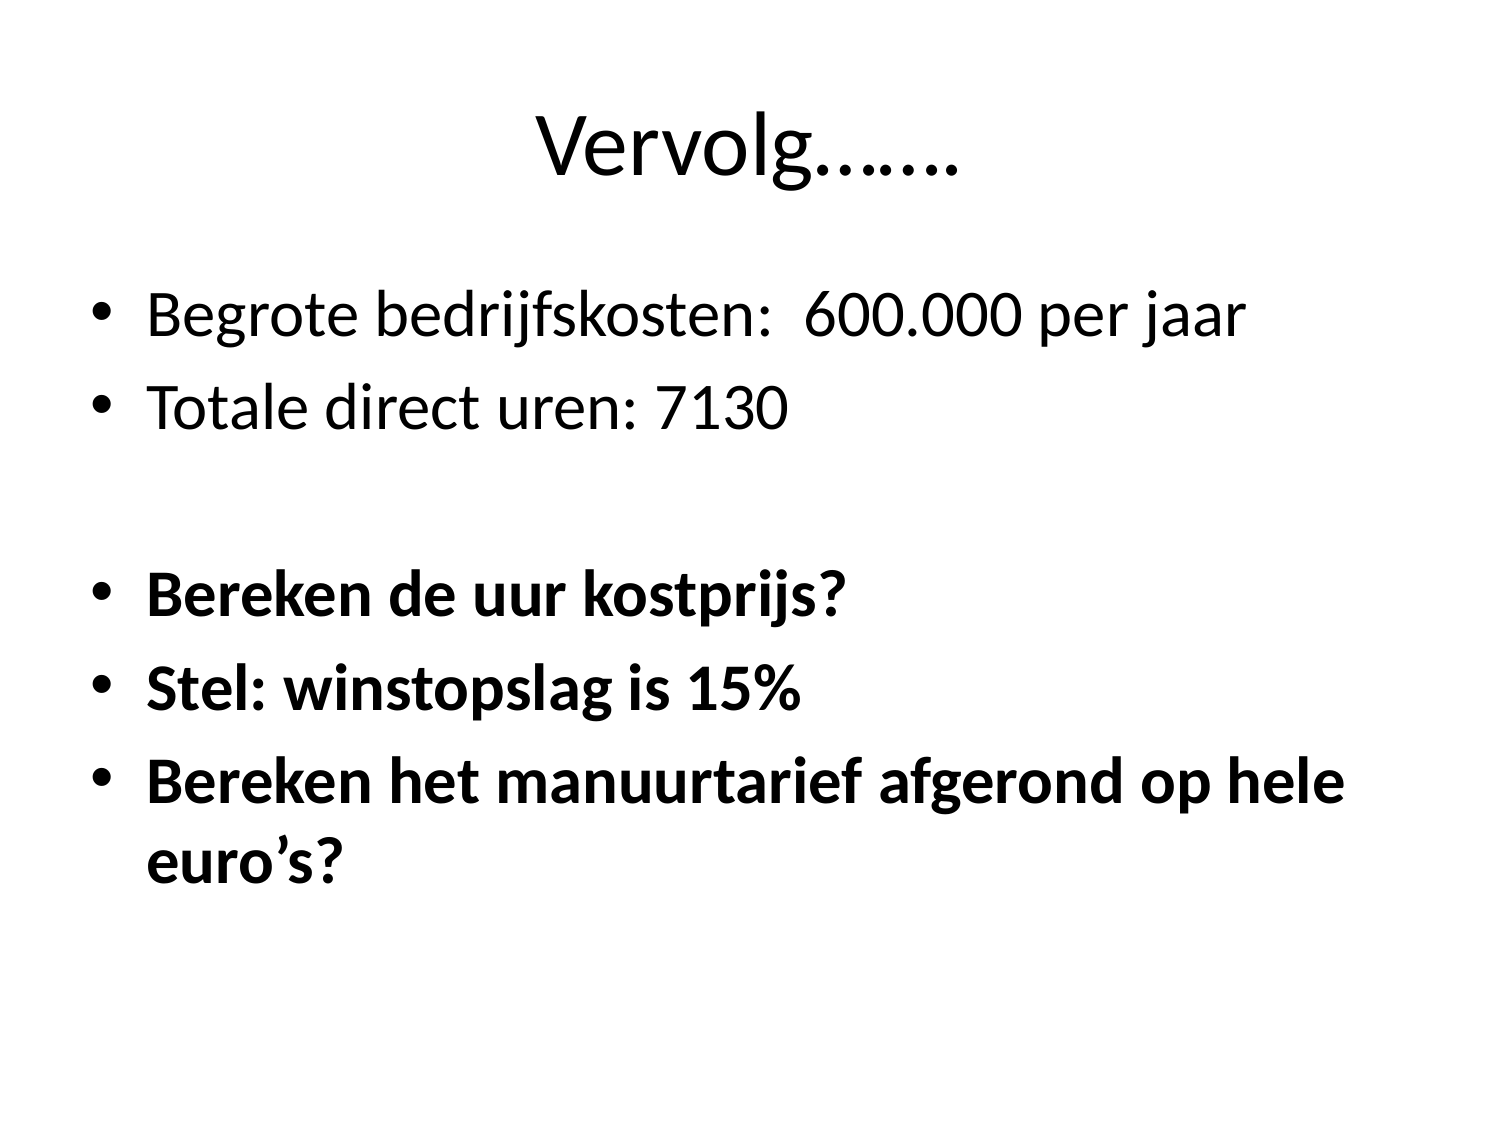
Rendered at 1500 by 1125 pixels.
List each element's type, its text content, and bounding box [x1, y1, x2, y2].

list Begrote bedrijfskosten: 600.000 per jaar Totale direct uren: 7130 Bereken de uur kostprijs? Stel: winstopslag is 15% Bereken het manuurtarief afgerond op hele euro’s? [75, 262, 1425, 1005]
title Vervolg……. [75, 45, 1425, 233]
